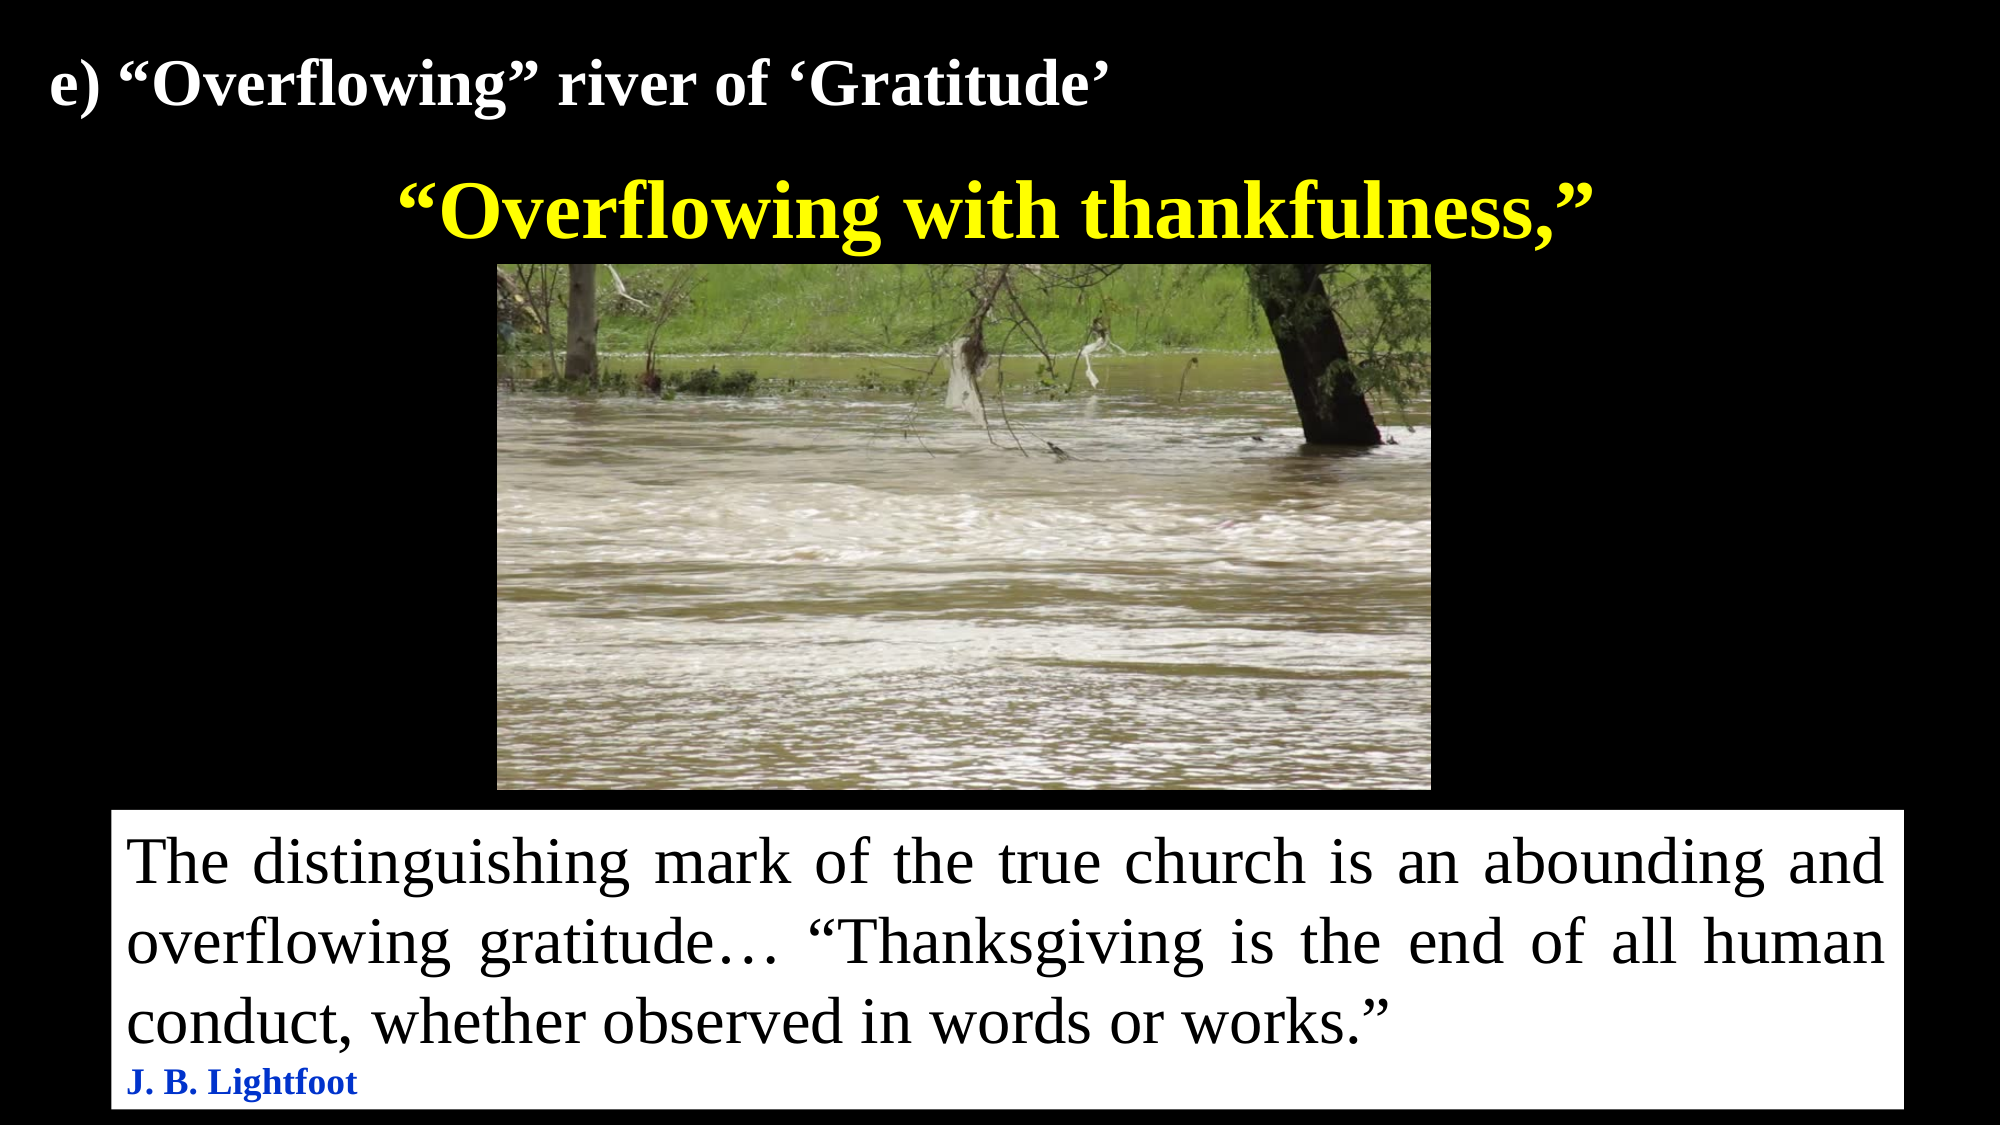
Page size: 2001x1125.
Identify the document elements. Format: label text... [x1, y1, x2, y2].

text_box “Overflowing with thankfulness,” [381, 148, 1634, 263]
picture [497, 264, 1431, 790]
text_box e) “Overflowing” river of ‘Gratitude’ [34, 31, 1130, 126]
text_box The distinguishing mark of the true church is an abounding and overflowing gratitude… “Thanksgiving is the end of all human conduct, whether observed in words or works.” J. B. Lightfoot [111, 809, 1904, 1110]
